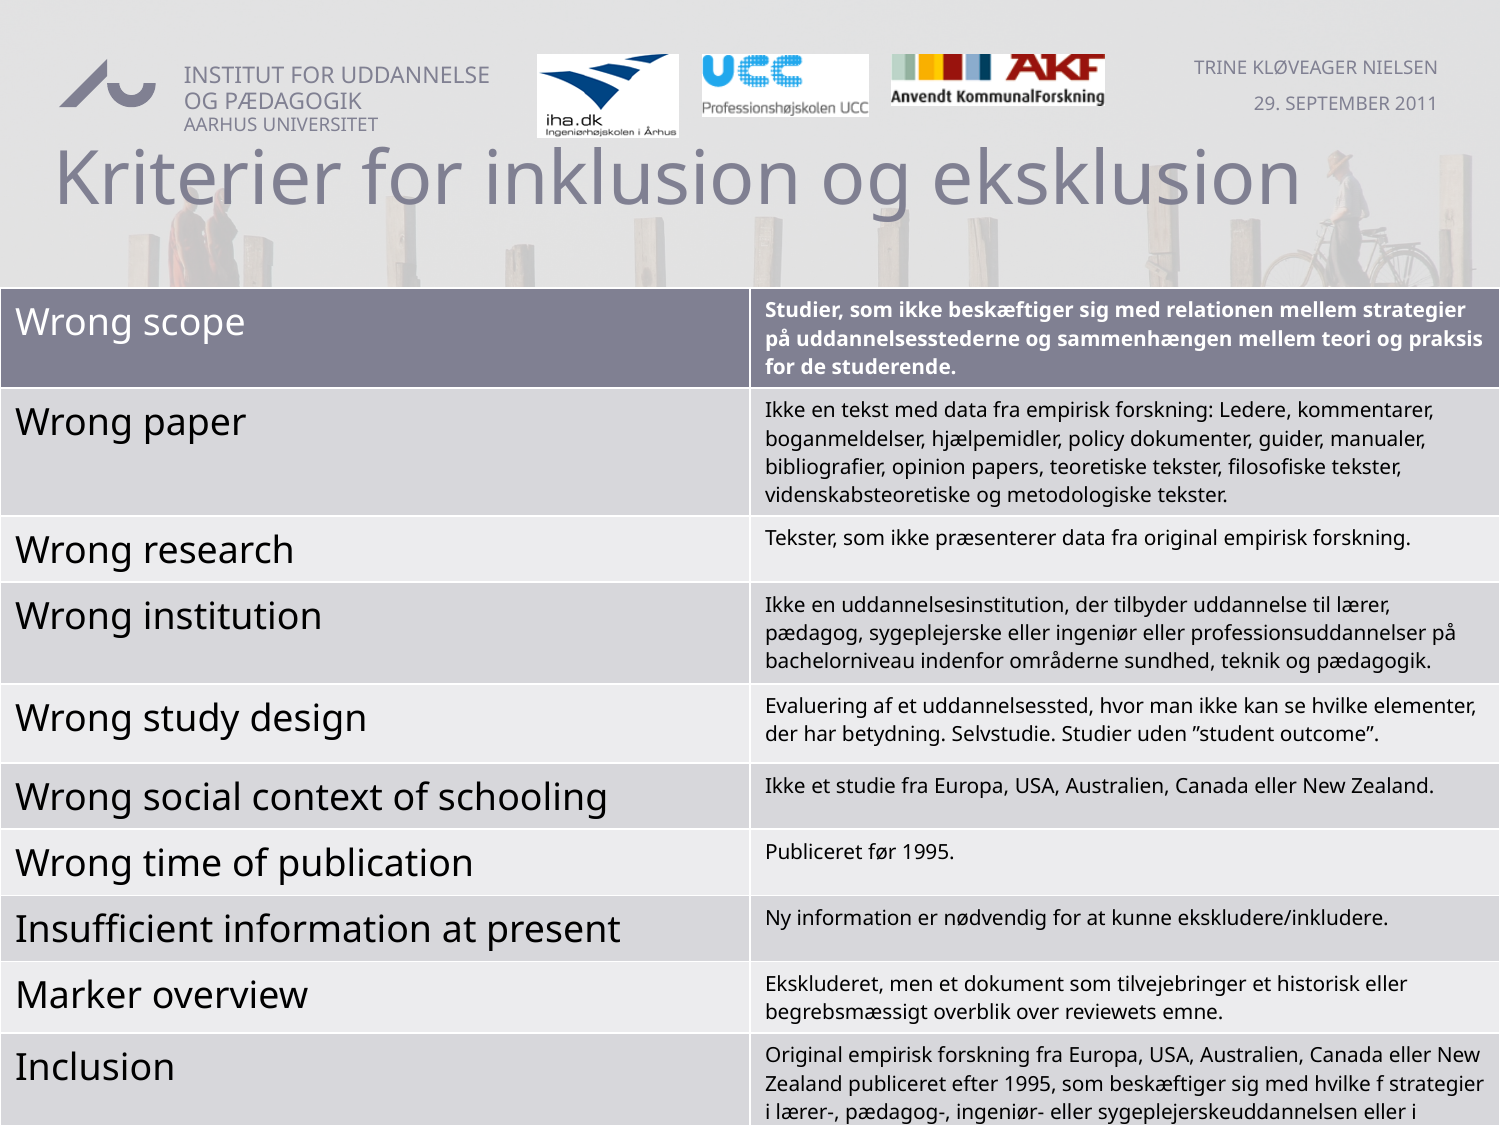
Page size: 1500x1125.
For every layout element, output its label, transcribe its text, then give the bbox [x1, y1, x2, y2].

table_cell Ikke en tekst med data fra empirisk forskning: Ledere, kommentarer, boganmeldelser, hjælpemidler, policy dokumenter, guider, manualer, bibliografier, opinion papers, teoretiske tekster, filosofiske tekster, videnskabsteoretiske og metodologiske tekster. [751, 389, 1499, 515]
table_cell Wrong social context of schooling [1, 764, 749, 828]
table_cell Marker overview [1, 962, 749, 1032]
table_header Wrong scope [1, 289, 749, 387]
table_header Studier, som ikke beskæftiger sig med relationen mellem strategier på uddannelsesstederne og sammenhængen mellem teori og praksis for de studerende. [751, 289, 1499, 387]
table_cell Wrong institution [1, 583, 749, 683]
table_cell Ikke en uddannelsesinstitution, der tilbyder uddannelse til lærer, pædagog, sygeplejerske eller ingeniør eller professionsuddannelser på bachelorniveau indenfor områderne sundhed, teknik og pædagogik. [751, 583, 1499, 683]
table_cell Ikke et studie fra Europa, USA, Australien, Canada eller New Zealand. [751, 764, 1499, 828]
title Kriterier for inklusion og eksklusion [52, 101, 1435, 221]
table_cell Ny information er nødvendig for at kunne ekskludere/inkludere. [751, 896, 1499, 961]
picture [537, 54, 679, 101]
table_cell Wrong paper [1, 389, 749, 515]
table_cell Wrong study design [1, 685, 749, 762]
picture [702, 54, 869, 101]
table_cell Wrong time of publication [1, 830, 749, 895]
picture [891, 54, 1105, 101]
table_cell Wrong research [1, 517, 749, 581]
table_cell Original empirisk forskning fra Europa, USA, Australien, Canada eller New Zealand publiceret efter 1995, som beskæftiger sig med hvilke f strategier i lærer-, pædagog-, ingeniør- eller sygeplejerskeuddannelsen eller i professionsuddannelser af bachelorlængde indenfor sundhed, pædagogik og teknik, der styrker relationen mellem teori og praksis. [751, 1034, 1499, 1125]
table_cell Evaluering af et uddannelsessted, hvor man ikke kan se hvilke elementer, der har betydning. Selvstudie. Studier uden ”student outcome”. [751, 685, 1499, 762]
table_cell Insufficient information at present [1, 896, 749, 961]
table_cell Inclusion [1, 1034, 749, 1125]
table_cell Ekskluderet, men et dokument som tilvejebringer et historisk eller begrebsmæssigt overblik over reviewets emne. [751, 962, 1499, 1032]
table_cell Publiceret før 1995. [751, 830, 1499, 895]
table_cell Tekster, som ikke præsenterer data fra original empirisk forskning. [751, 517, 1499, 581]
